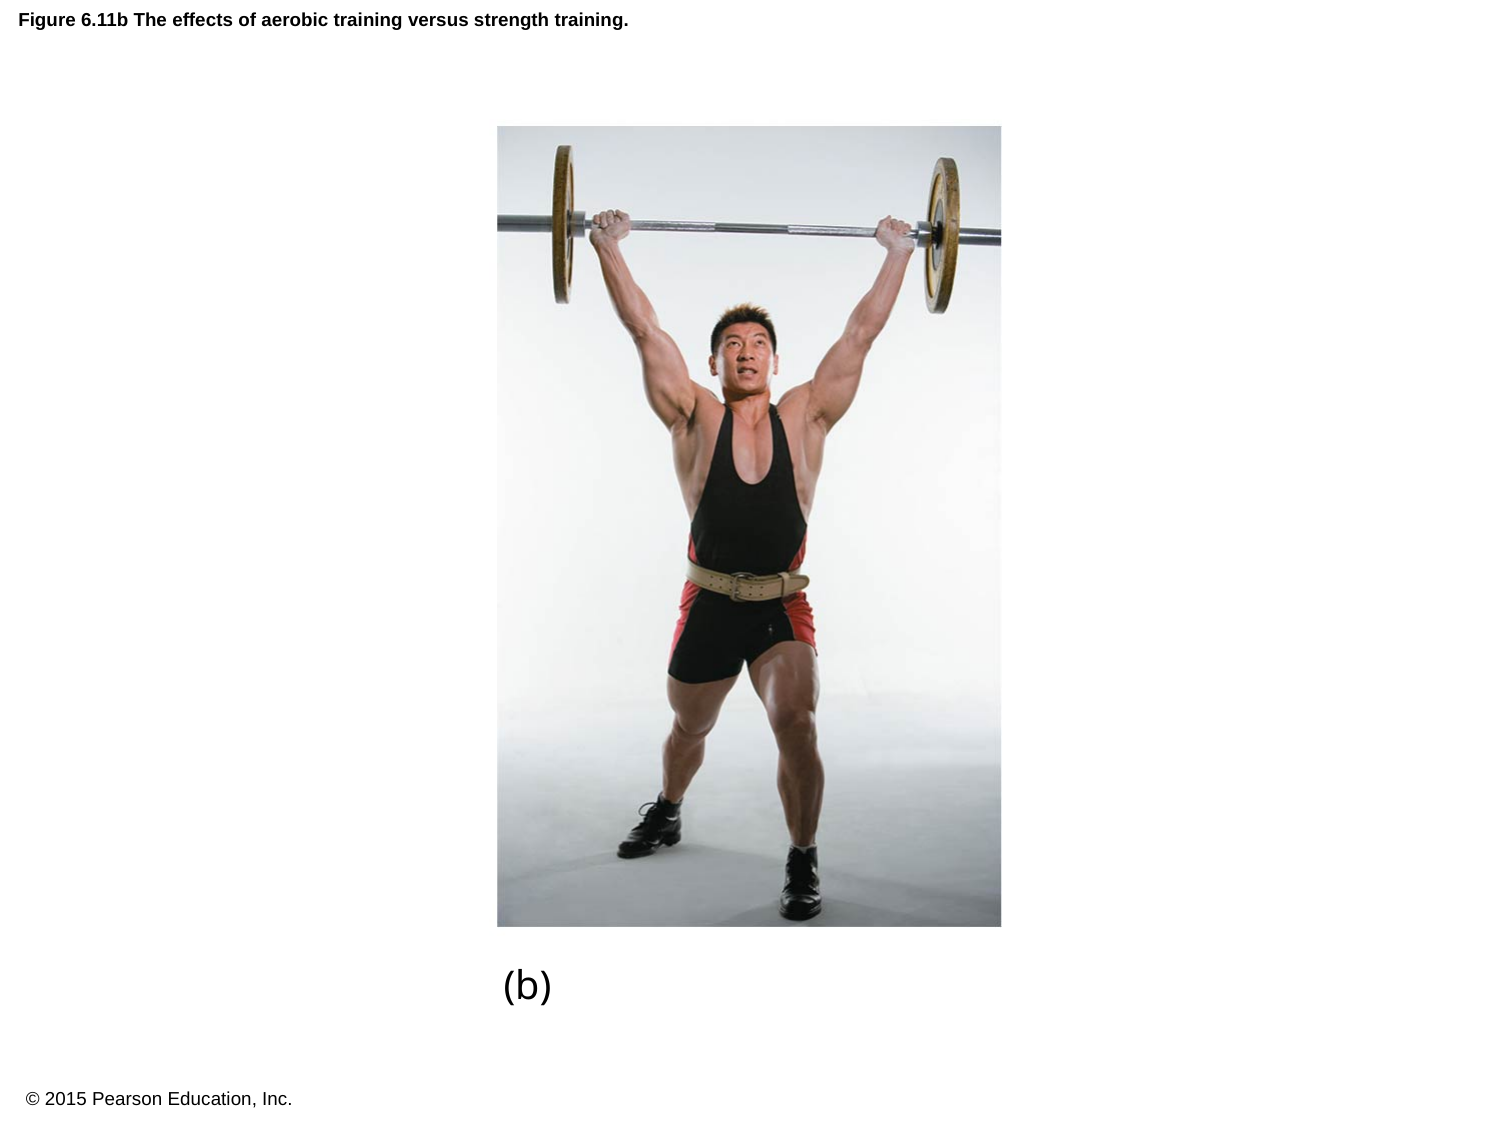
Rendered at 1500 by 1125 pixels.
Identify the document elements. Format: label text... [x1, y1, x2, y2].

picture [489, 119, 1011, 1010]
title Figure 6.11b The effects of aerobic training versus strength training. [3, 0, 1452, 50]
